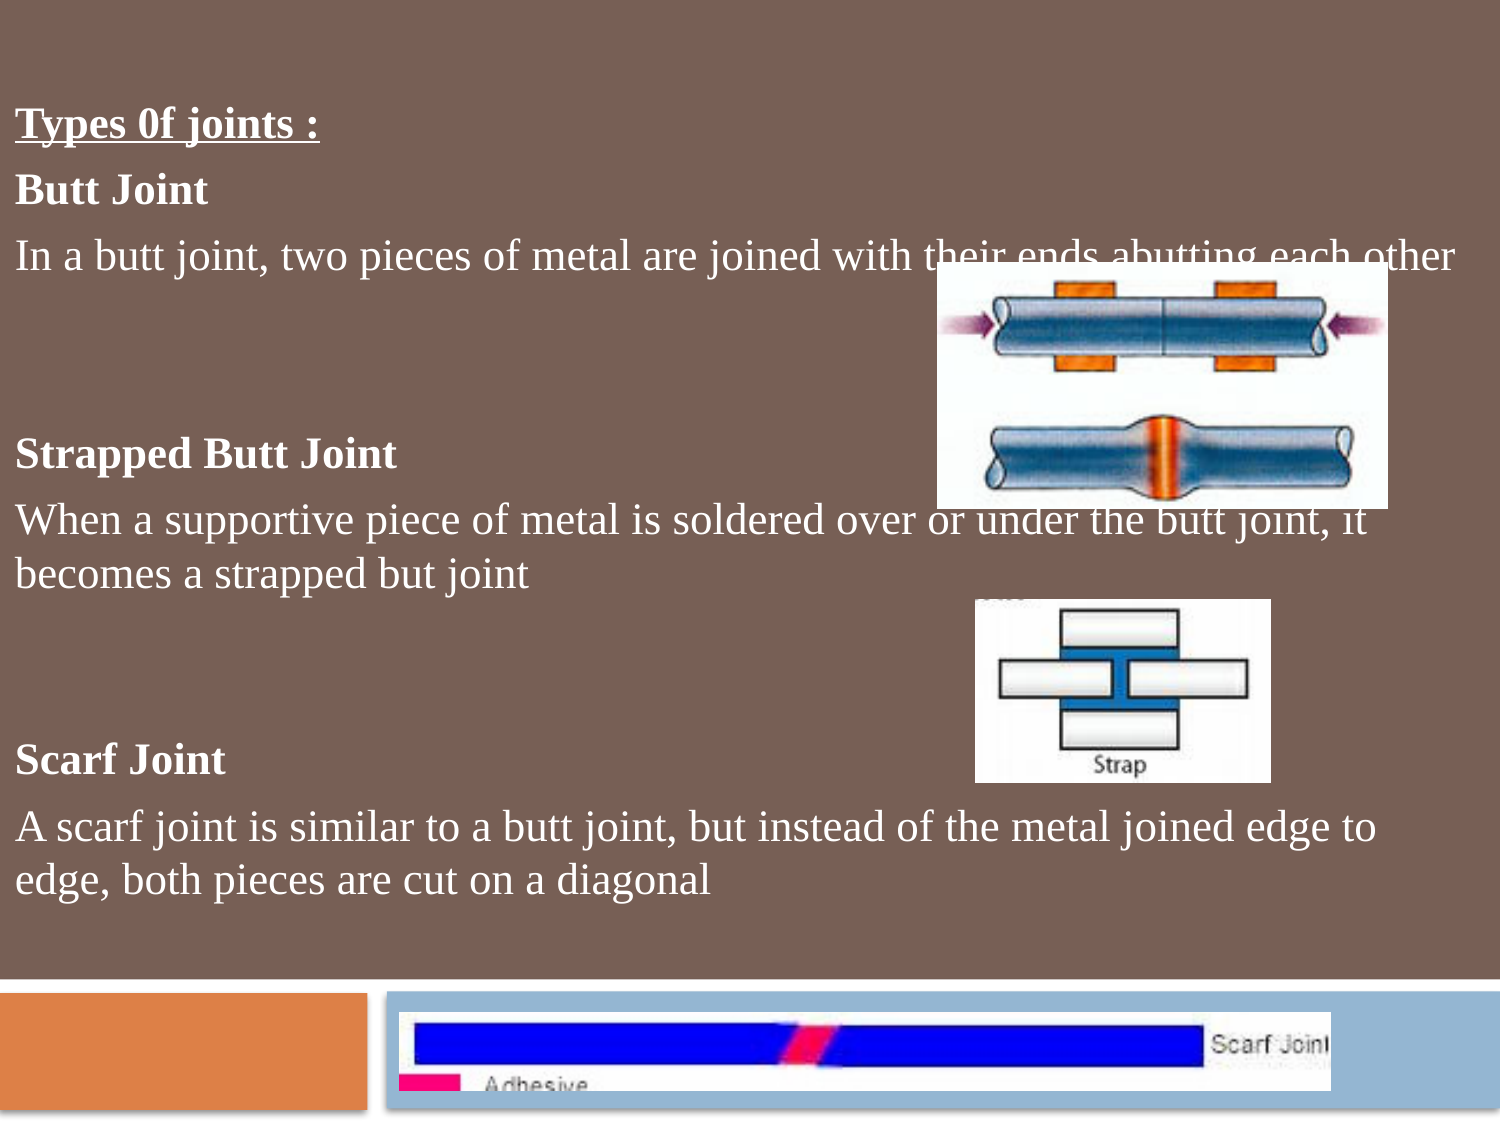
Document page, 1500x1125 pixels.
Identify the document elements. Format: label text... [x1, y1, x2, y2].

picture [399, 1012, 1331, 1091]
subtitle Types 0f joints : Butt Joint In a butt joint, two pieces of metal are joined with their ends abutting each other Strapped Butt Joint When a supportive piece of metal is soldered over or under the butt joint, it becomes a strapped but joint Scarf Joint A scarf joint is similar to a butt joint, but instead of the metal joined edge to edge, both pieces are cut on a diagonal [0, 0, 1488, 1105]
picture [937, 262, 1388, 509]
picture [974, 599, 1271, 783]
